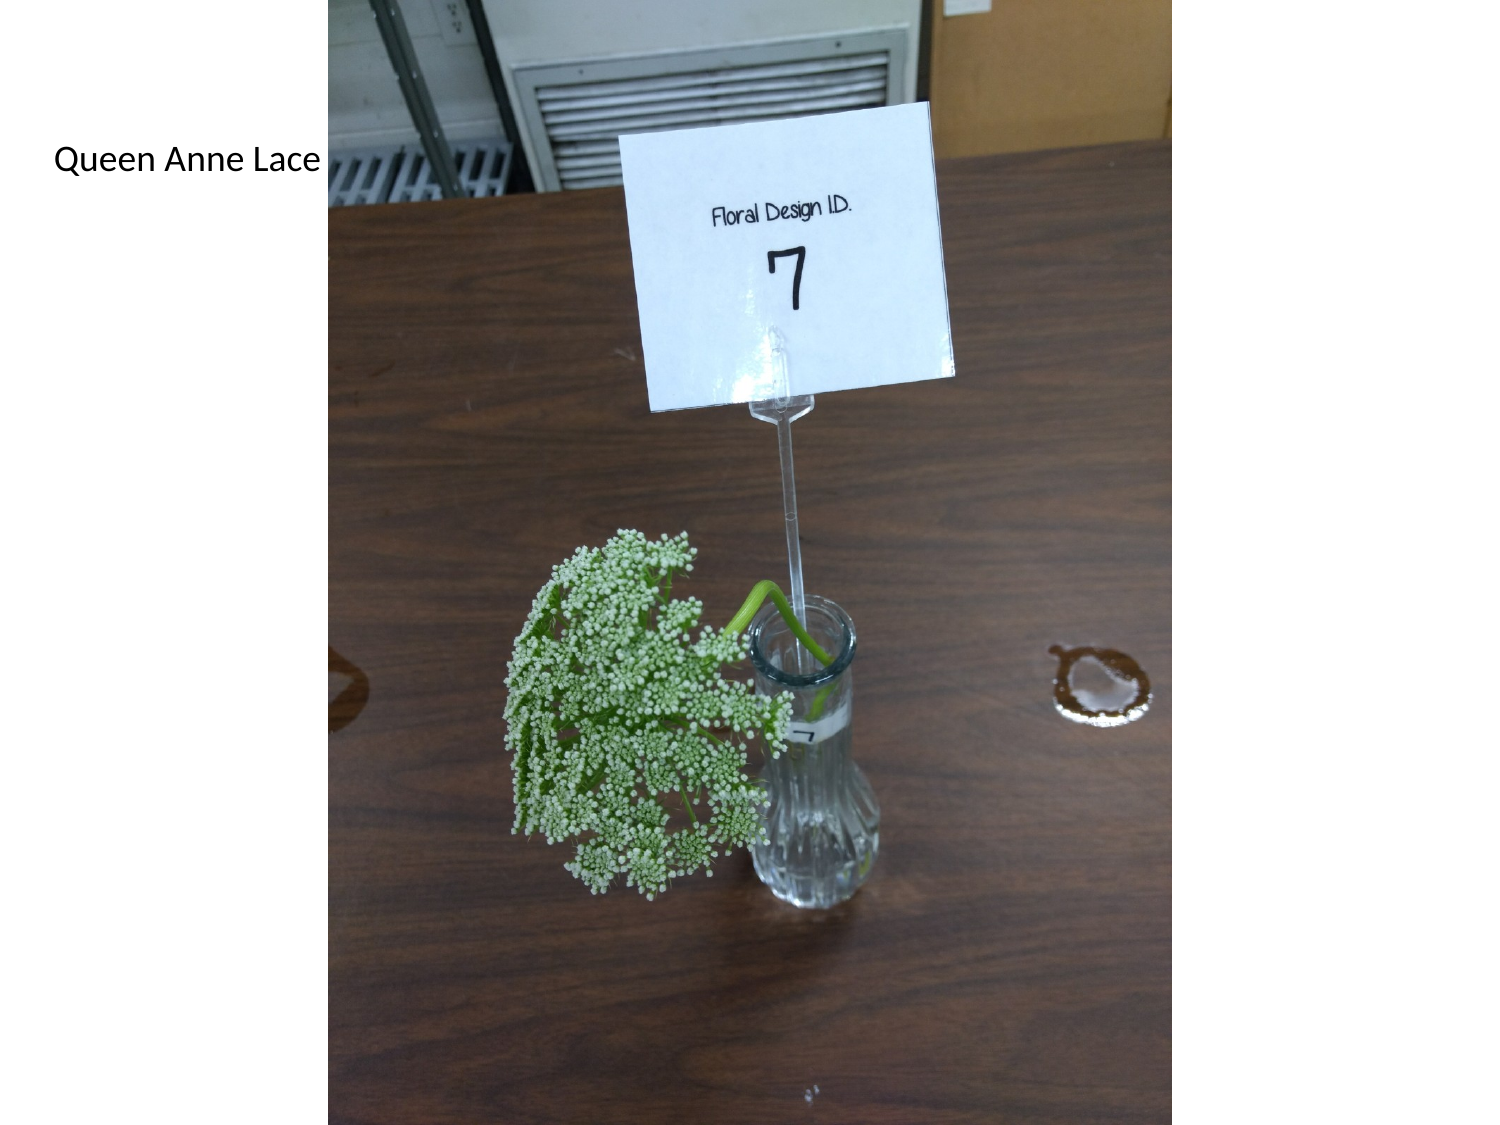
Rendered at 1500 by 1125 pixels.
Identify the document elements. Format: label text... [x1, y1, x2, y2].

picture [327, 0, 1173, 1125]
text_box Queen Anne Lace [39, 126, 322, 187]
